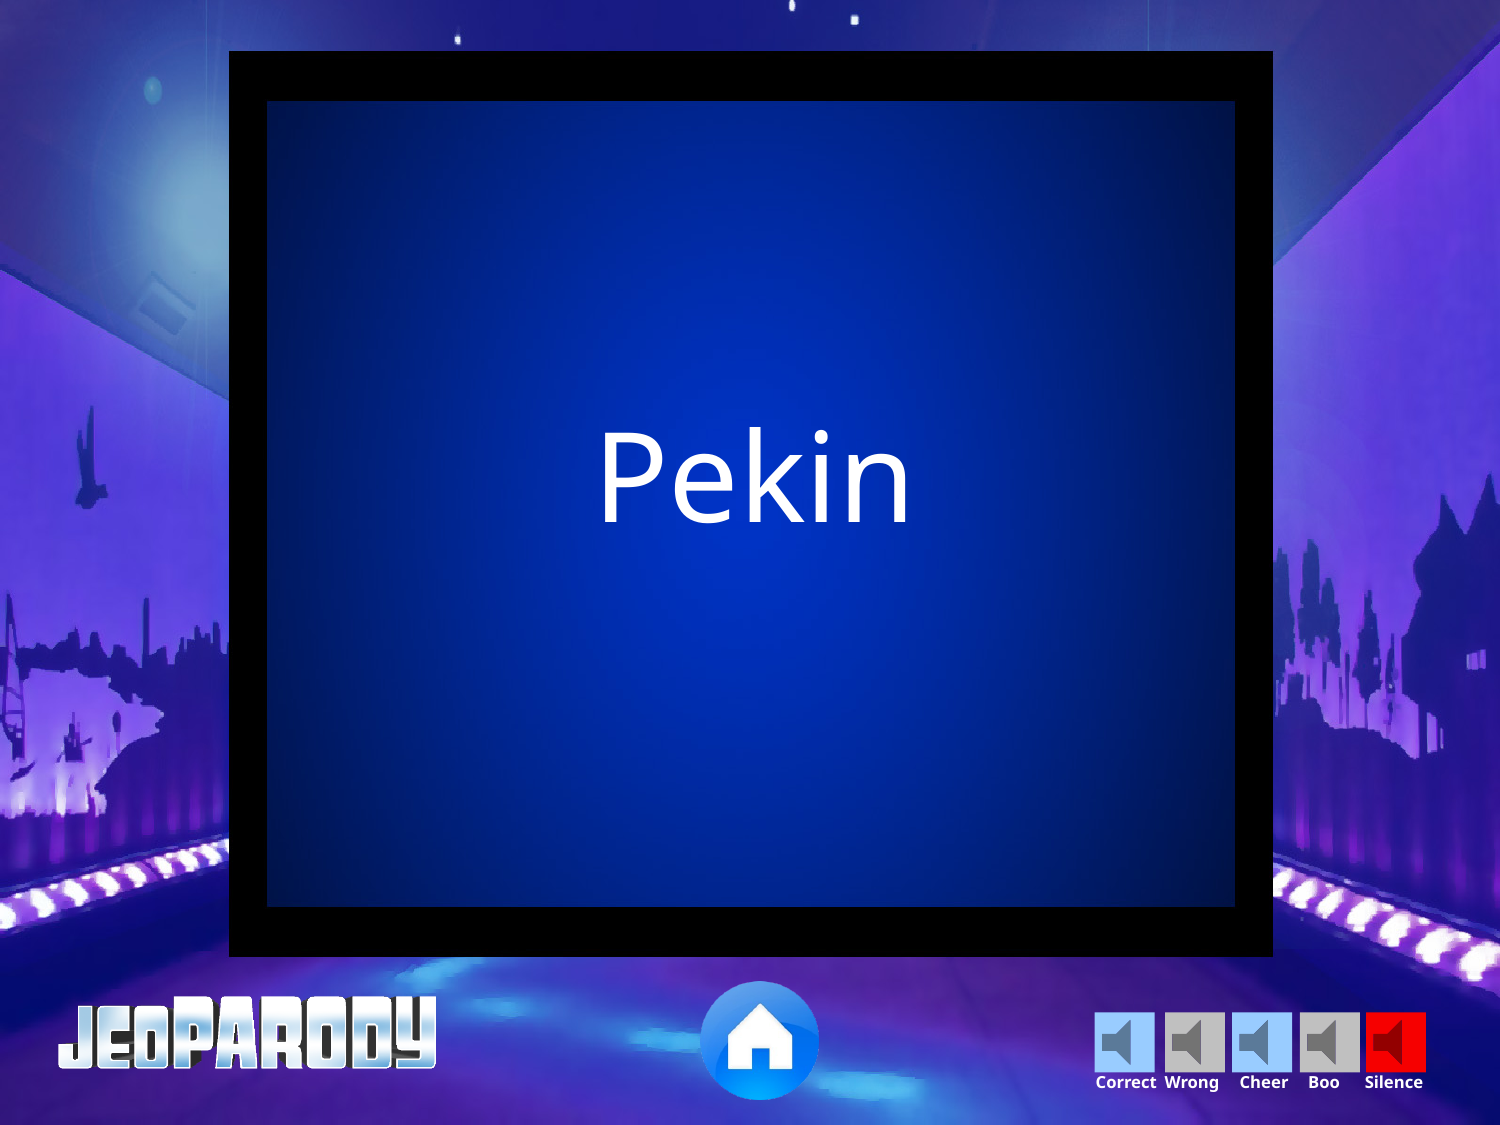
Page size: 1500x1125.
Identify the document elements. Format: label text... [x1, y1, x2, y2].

text_box Pekin [133, 389, 1375, 555]
picture [0, 0, 1500, 1125]
